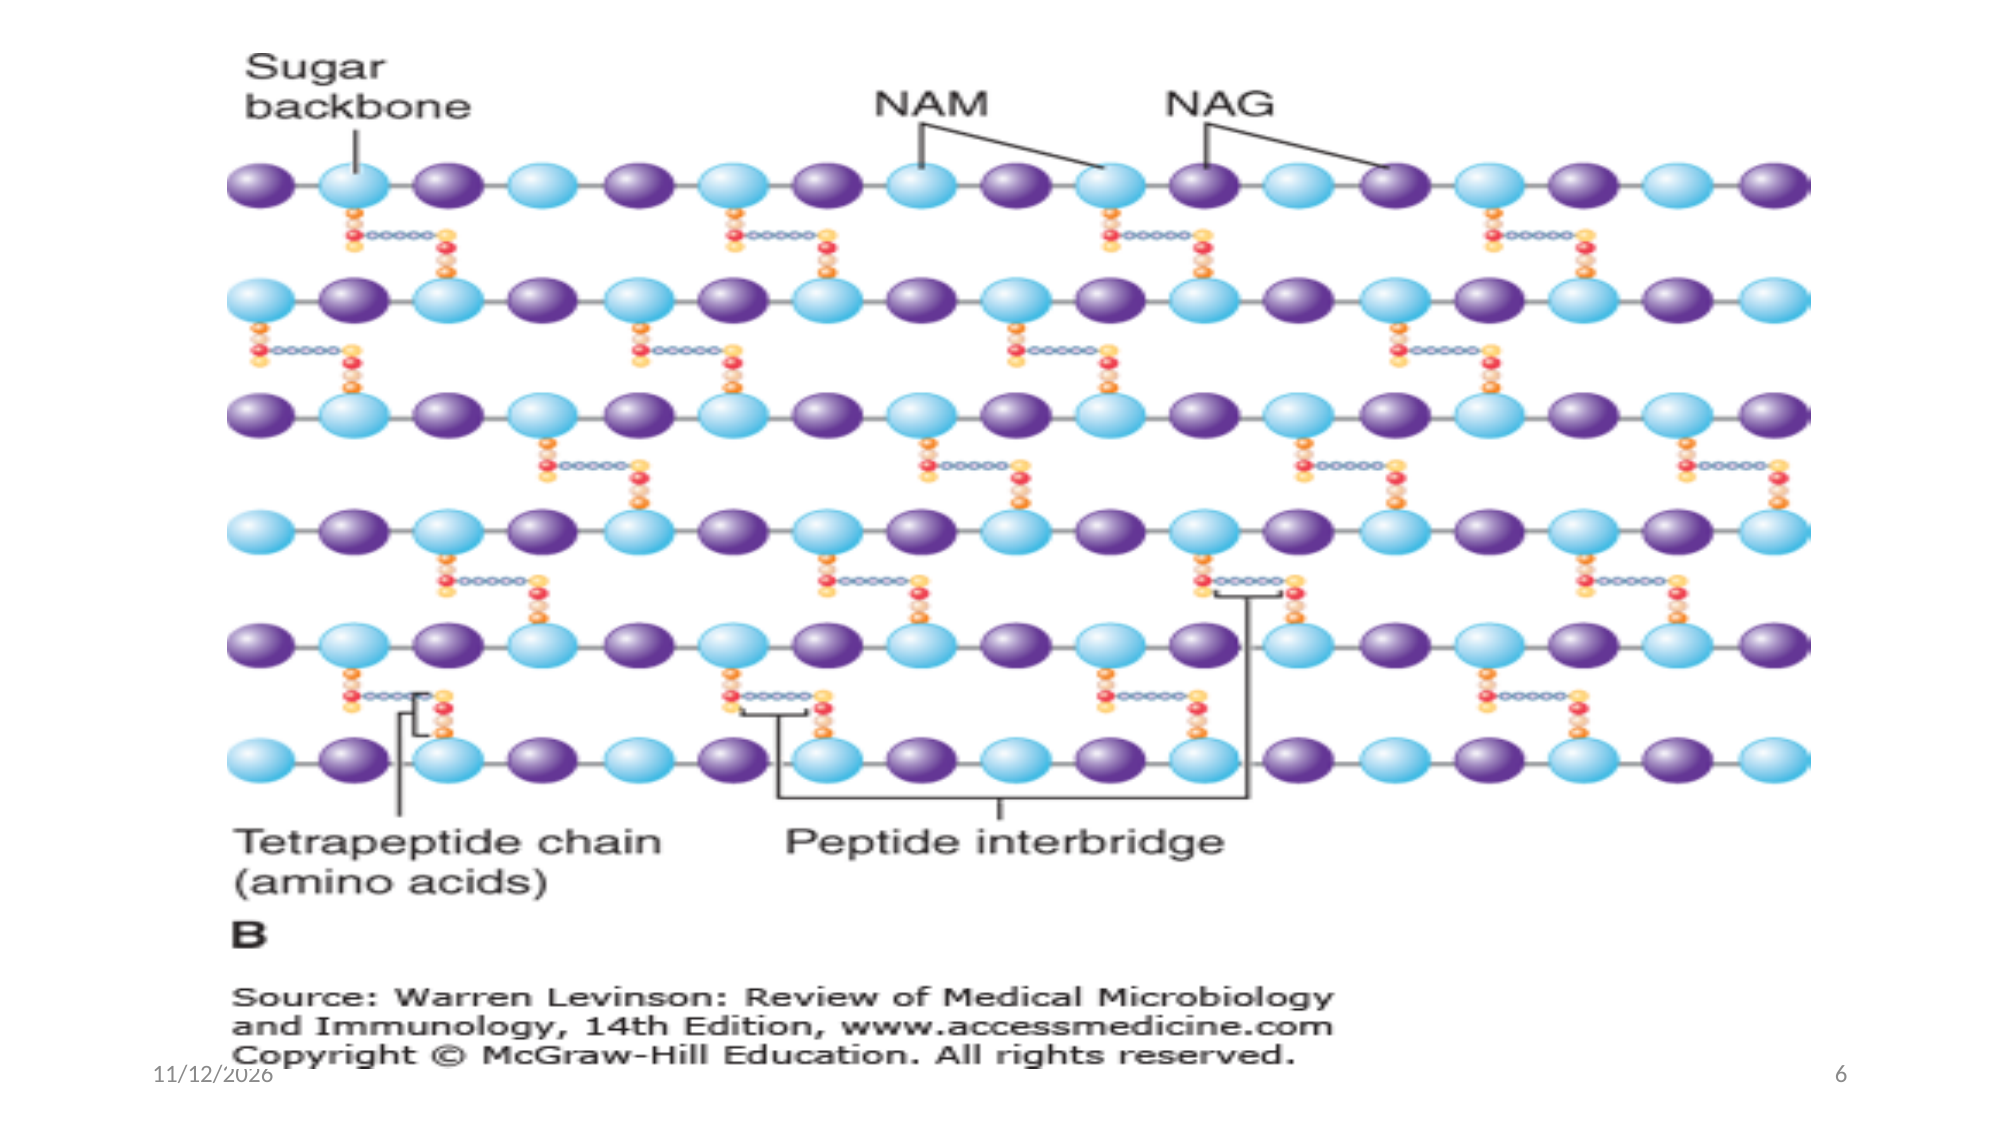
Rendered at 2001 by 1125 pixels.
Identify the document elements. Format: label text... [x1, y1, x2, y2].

slide_number 6 [1412, 1042, 1863, 1103]
picture [227, 53, 1811, 1069]
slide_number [137, 1042, 588, 1103]
